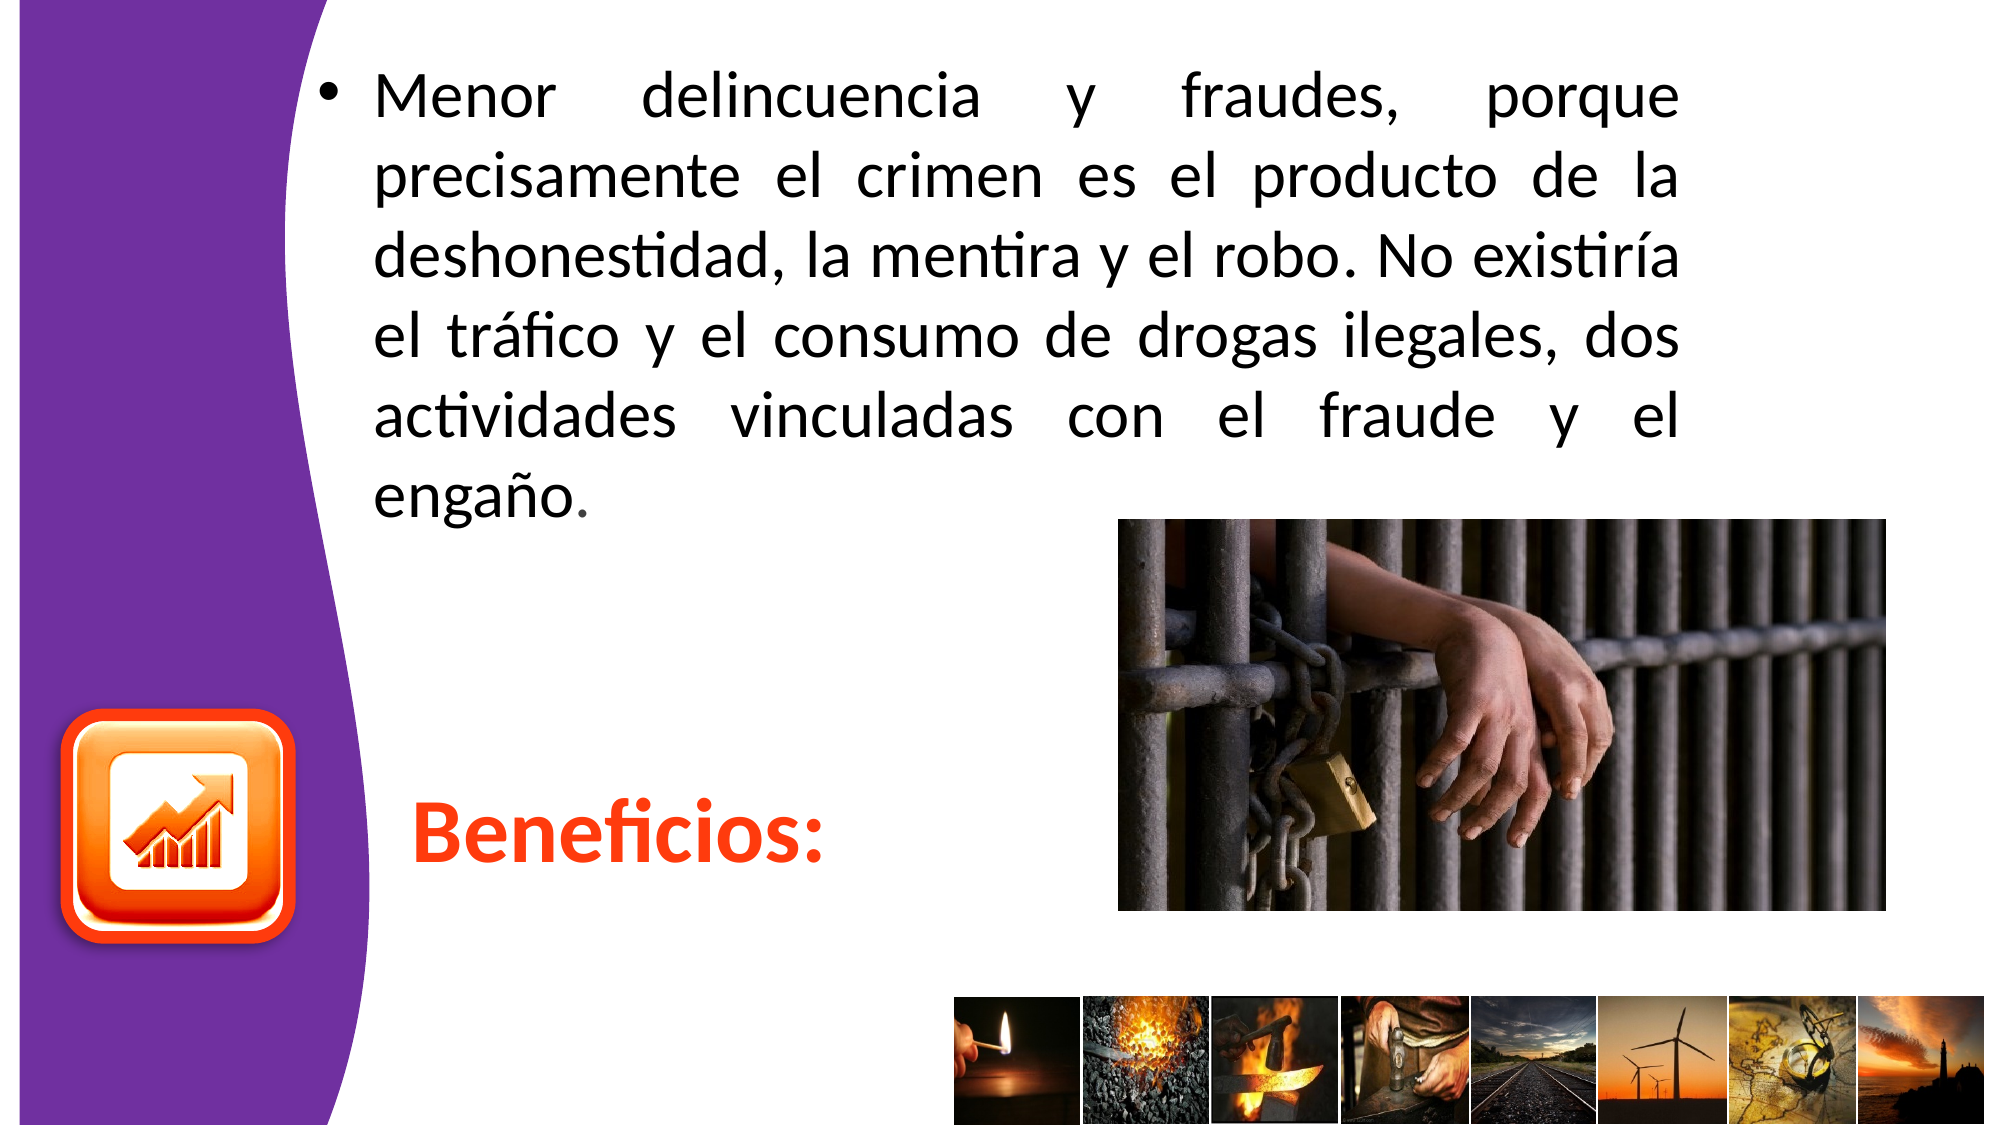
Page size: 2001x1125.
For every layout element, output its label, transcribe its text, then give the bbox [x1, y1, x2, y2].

text_box [1339, 994, 1470, 1125]
text_box [1081, 994, 1210, 1125]
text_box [19, 0, 372, 1125]
text_box [1210, 994, 1339, 1125]
text_box [1857, 995, 1986, 1125]
list Menor delincuencia y fraudes, porque precisamente el crimen es el producto de la deshonestidad, la mentira y el robo. No existiría el tráfico y el consumo de drogas ilegales, dos actividades vinculadas con el fraude y el engaño. [377, 42, 1698, 587]
picture [1117, 518, 1886, 911]
picture [66, 714, 290, 938]
text_box [1728, 995, 1857, 1125]
text_box [1597, 994, 1728, 1125]
text_box [952, 996, 1081, 1125]
title Beneficios: [396, 732, 985, 921]
text_box [1470, 994, 1597, 1125]
